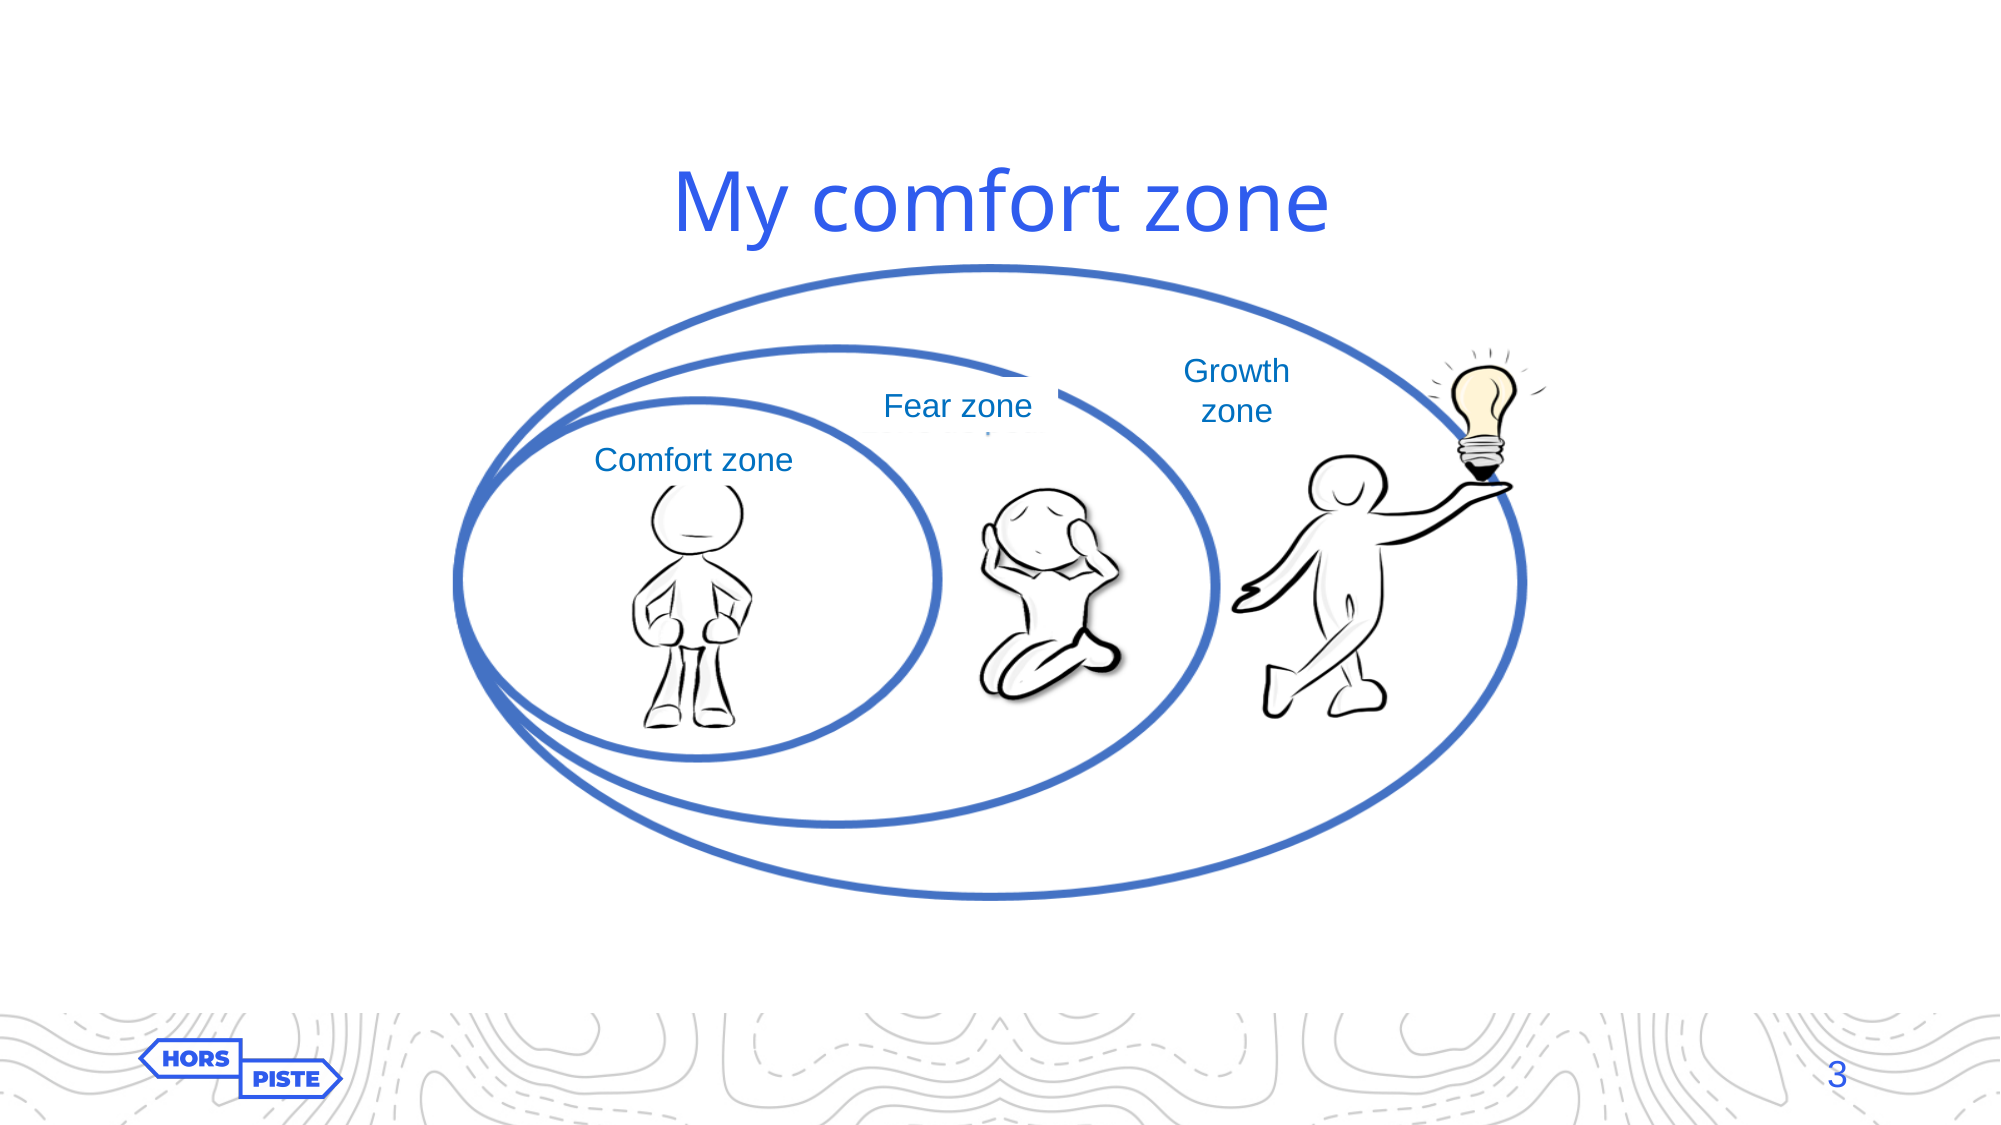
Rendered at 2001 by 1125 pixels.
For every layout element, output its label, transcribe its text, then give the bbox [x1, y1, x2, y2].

title My comfort zone [140, 95, 1863, 313]
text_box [448, 262, 1555, 907]
slide_number 3 [1412, 1042, 1863, 1103]
picture [0, 1012, 2000, 1125]
